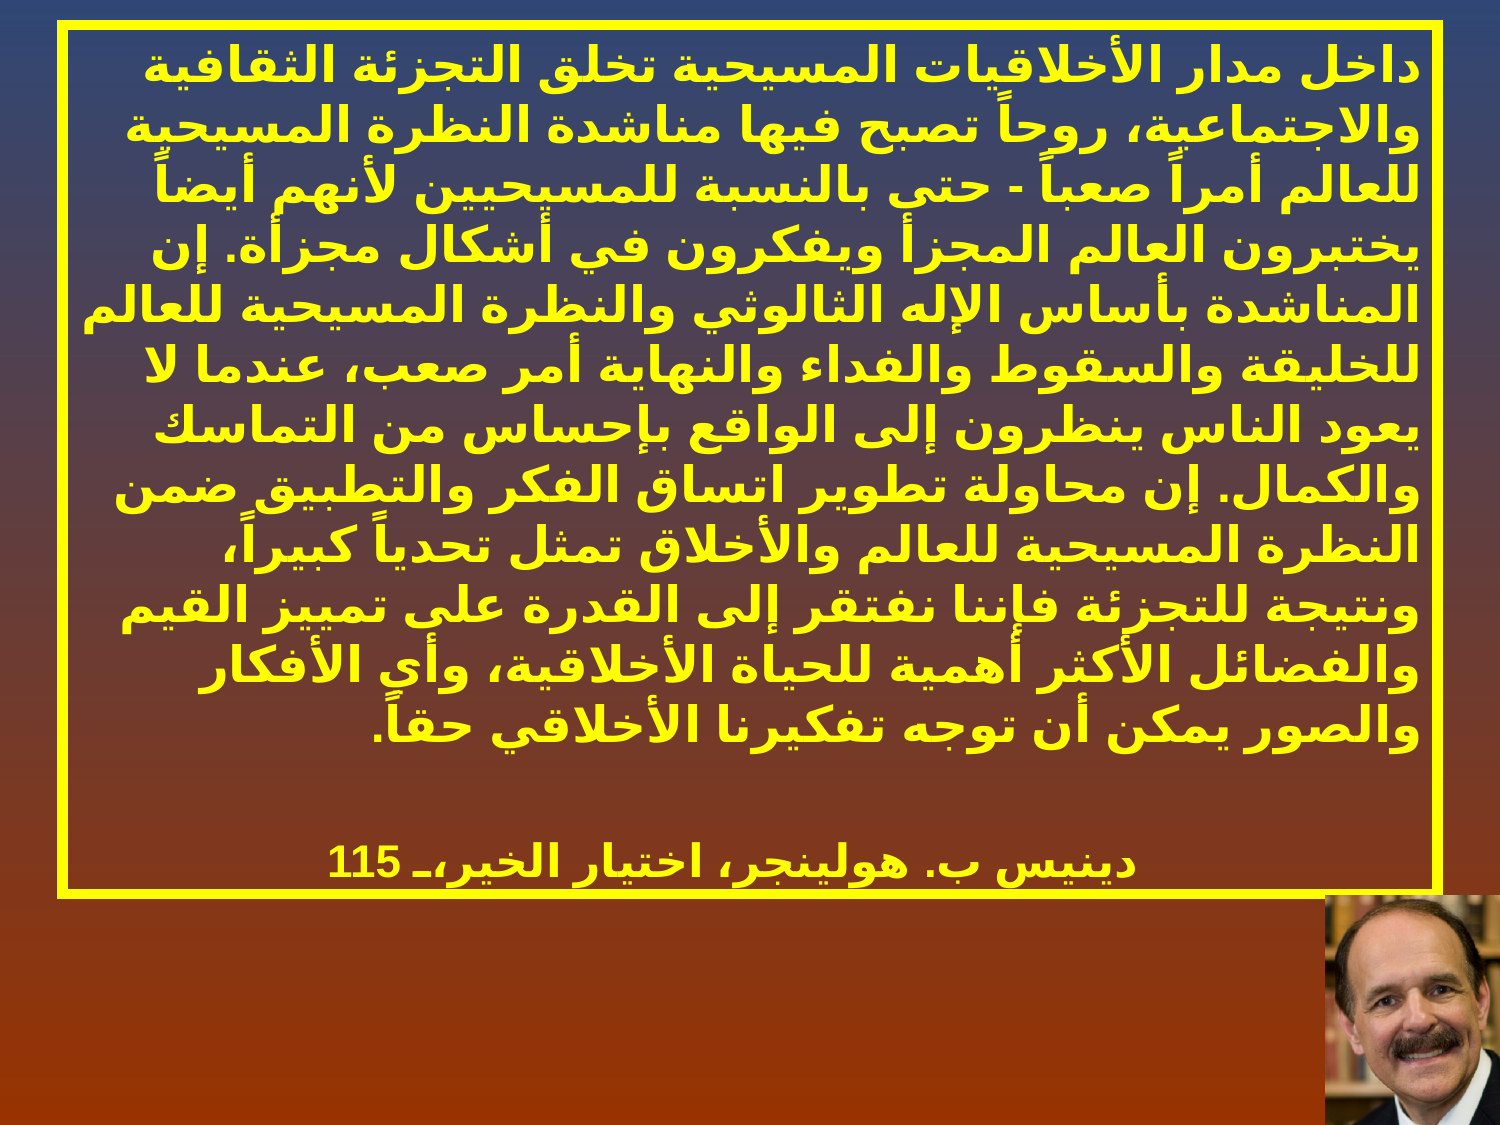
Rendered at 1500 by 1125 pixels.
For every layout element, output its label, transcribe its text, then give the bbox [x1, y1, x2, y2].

text_box داخل مدار الأخلاقيات المسيحية تخلق التجزئة الثقافية والاجتماعية، روحاً تصبح فيها مناشدة النظرة المسيحية للعالم أمراً صعباً - حتى بالنسبة للمسيحيين لأنهم أيضاً يختبرون العالم المجزأ ويفكرون في أشكال مجزأة. إن المناشدة بأساس الإله الثالوثي والنظرة المسيحية للعالم للخليقة والسقوط والفداء والنهاية أمر صعب، عندما لا يعود الناس ينظرون إلى الواقع بإحساس من التماسك والكمال. إن محاولة تطوير اتساق الفكر والتطبيق ضمن النظرة المسيحية للعالم والأخلاق تمثل تحدياً كبيراً، ونتيجة للتجزئة فإننا نفتقر إلى القدرة على تمييز القيم والفضائل الأكثر أهمية للحياة الأخلاقية، وأي الأفكار والصور يمكن أن توجه تفكيرنا الأخلاقي حقاً. دينيس ب. هولينجر، اختيار الخير، 115 [62, 24, 1438, 894]
picture [1324, 895, 1500, 1125]
